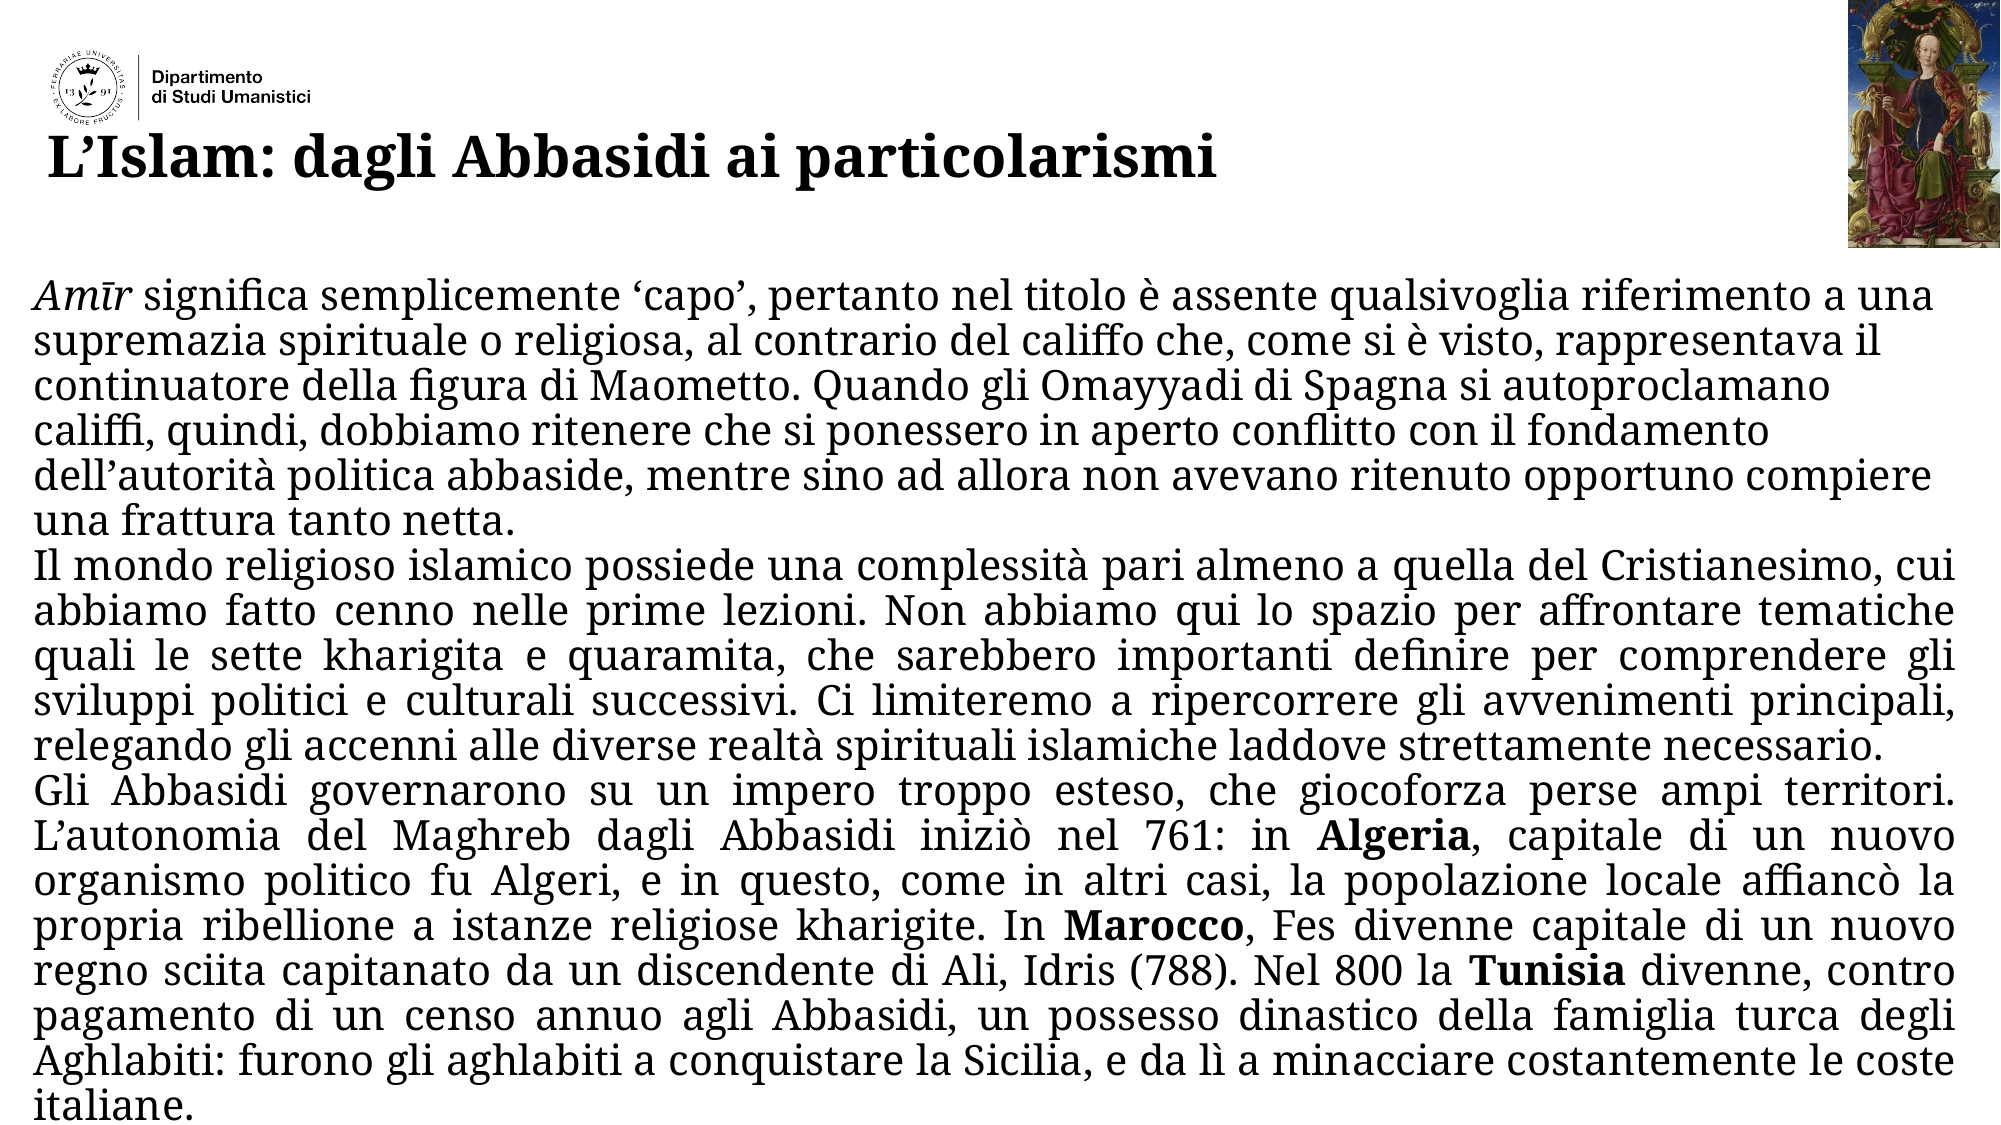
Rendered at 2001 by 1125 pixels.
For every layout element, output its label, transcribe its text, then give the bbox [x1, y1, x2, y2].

title L’Islam: dagli Abbasidi ai particolarismi [32, 119, 1452, 266]
picture [51, 50, 310, 125]
picture [1848, 0, 2000, 248]
list Amīr significa semplicemente ‘capo’, pertanto nel titolo è assente qualsivoglia riferimento a una supremazia spirituale o religiosa, al contrario del califfo che, come si è visto, rappresentava il continuatore della figura di Maometto. Quando gli Omayyadi di Spagna si autoproclamano califfi, quindi, dobbiamo ritenere che si ponessero in aperto conflitto con il fondamento dell’autorità politica abbaside, mentre sino ad allora non avevano ritenuto opportuno compiere una frattura tanto netta. Il mondo religioso islamico possiede una complessità pari almeno a quella del Cristianesimo, cui abbiamo fatto cenno nelle prime lezioni. Non abbiamo qui lo spazio per affrontare tematiche quali le sette kharigita e quaramita, che sarebbero importanti definire per comprendere gli sviluppi politici e culturali successivi. Ci limiteremo a ripercorrere gli avvenimenti principali, relegando gli accenni alle diverse realtà spirituali islamiche laddove strettamente necessario. Gli Abbasidi governarono su un impero troppo esteso, che giocoforza perse ampi territori. L’autonomia del Maghreb dagli Abbasidi iniziò nel 761: in Algeria, capitale di un nuovo organismo politico fu Algeri, e in questo, come in altri casi, la popolazione locale affiancò la propria ribellione a istanze religiose kharigite. In Marocco, Fes divenne capitale di un nuovo regno sciita capitanato da un discendente di Ali, Idris (788). Nel 800 la Tunisia divenne, contro pagamento di un censo annuo agli Abbasidi, un possesso dinastico della famiglia turca degli Aghlabiti: furono gli aghlabiti a conquistare la Sicilia, e da lì a minacciare costantemente le coste italiane. Anche l’Egitto sfuggì presto al califfato, dapprima sotto la dinastia tulunide (868-905) quindi ikhsidita (935-969). Basta un distratto cenno a un atlante per comprendere la vastità delle perdite abbasidi in Africa. [18, 266, 1972, 1125]
